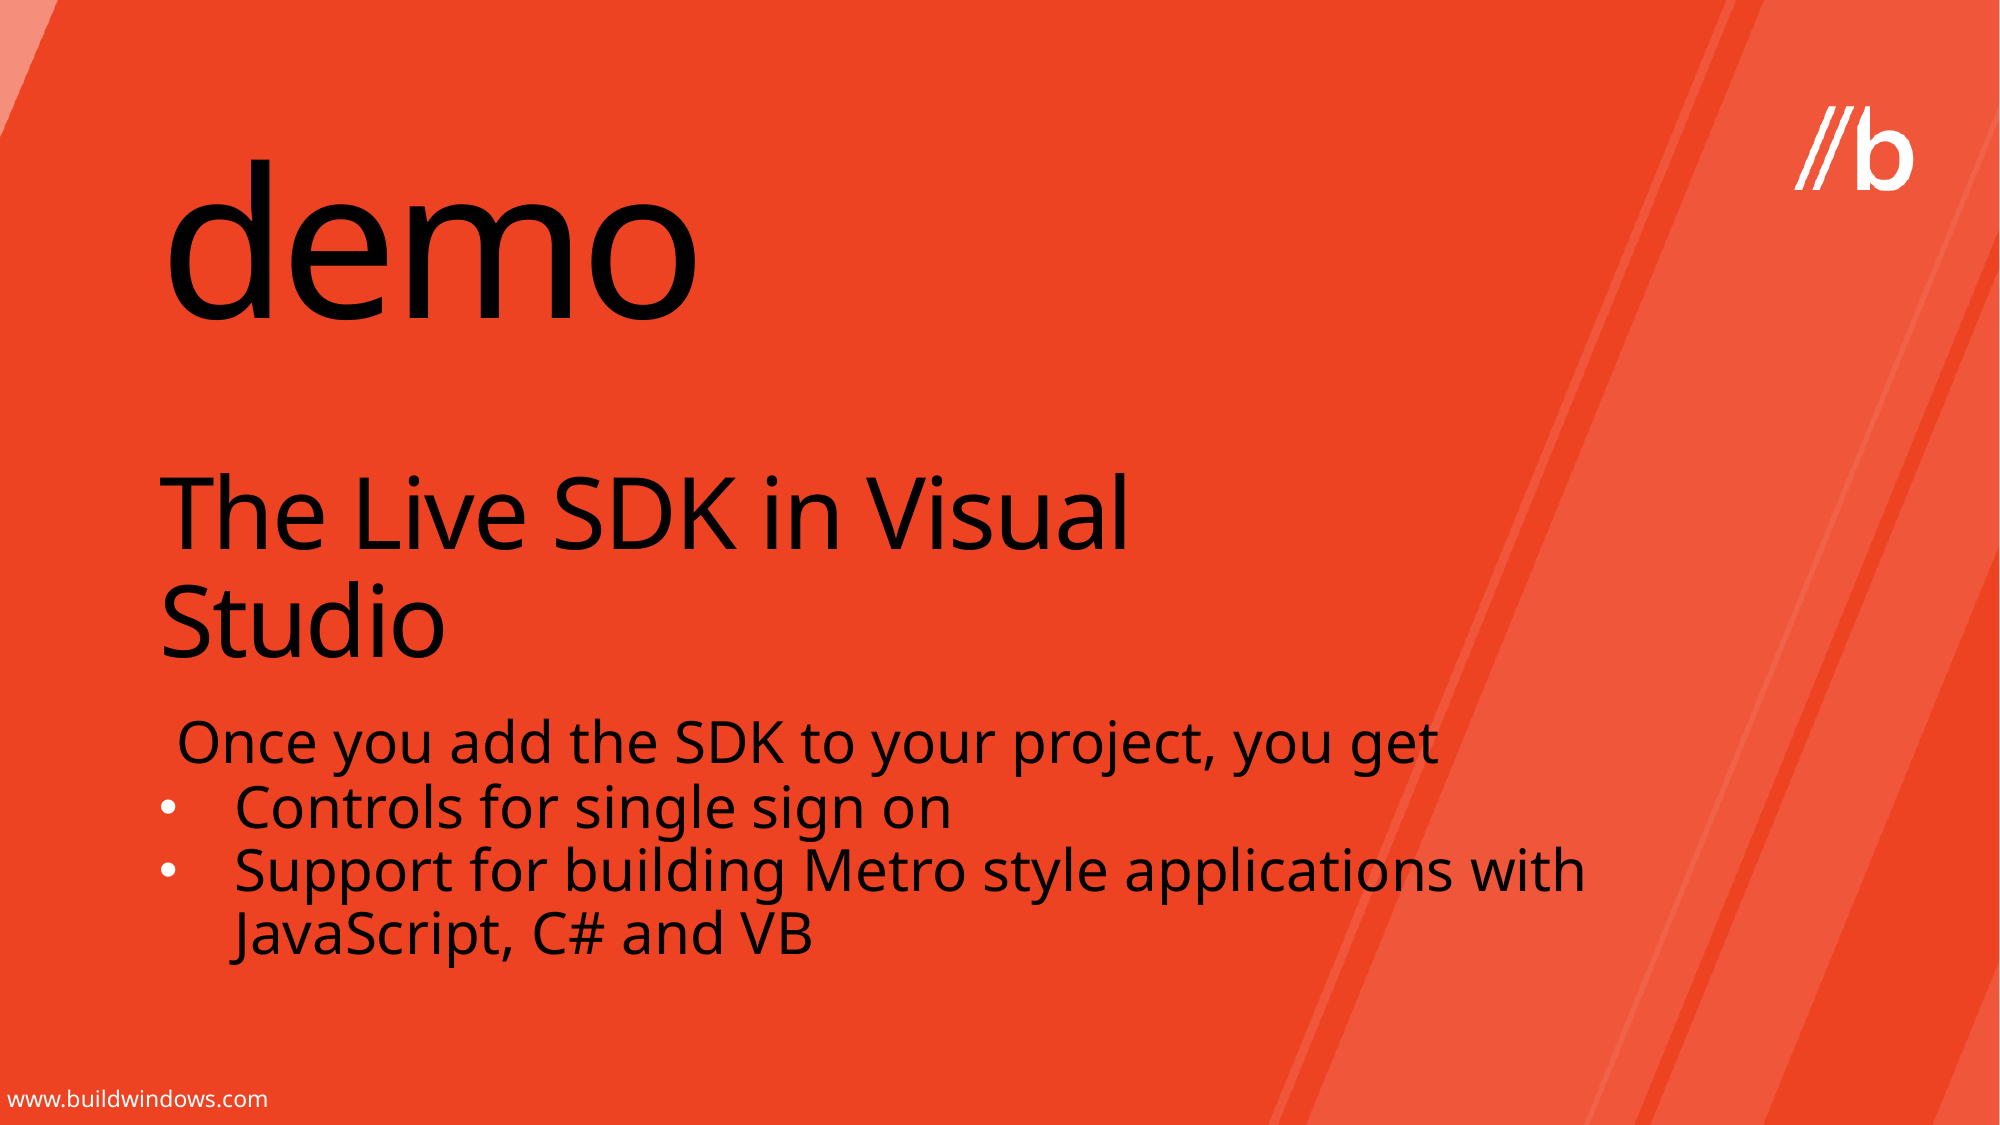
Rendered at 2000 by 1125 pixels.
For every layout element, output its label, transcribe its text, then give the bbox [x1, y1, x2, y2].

list demo [159, 138, 1571, 365]
subtitle Once you add the SDK to your project, you get Controls for single sign on Support for building Metro style applications with JavaScript, C# and VB [159, 706, 1624, 782]
picture [0, 0, 2000, 1125]
title The Live SDK in Visual Studio [159, 446, 1438, 697]
